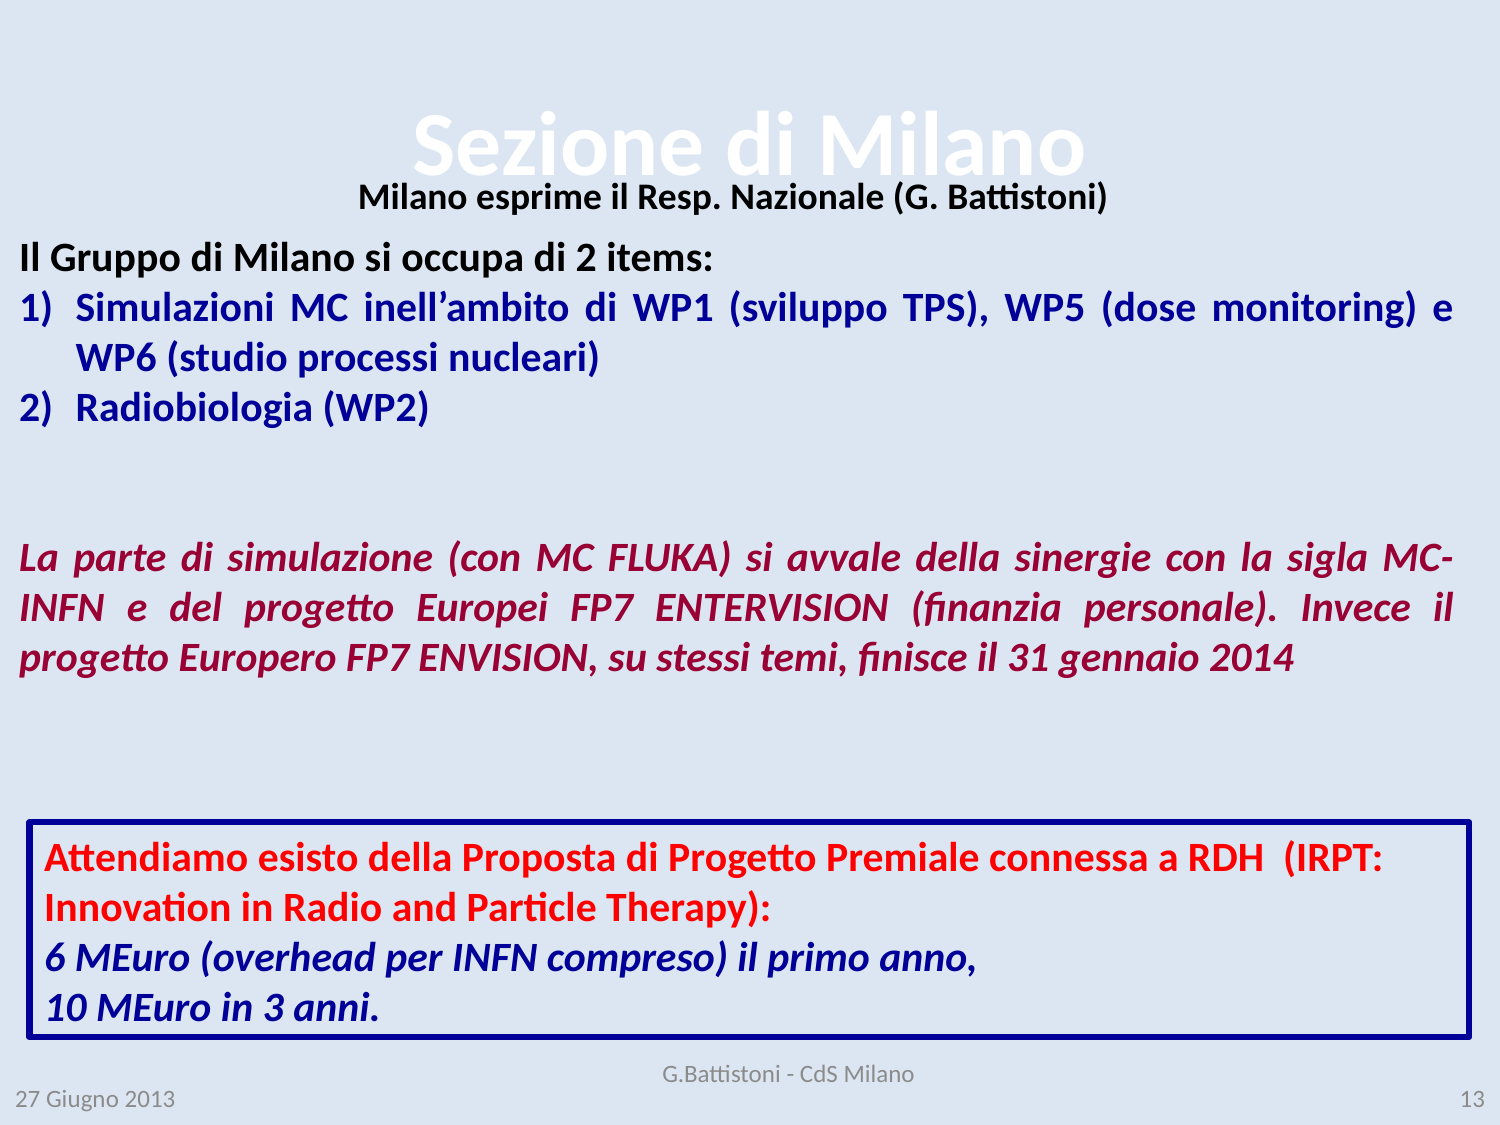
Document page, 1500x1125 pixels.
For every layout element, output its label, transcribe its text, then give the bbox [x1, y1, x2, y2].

slide_number 27 Giugno 2013 [0, 1070, 350, 1125]
title Sezione di Milano [75, 45, 1425, 222]
slide_number 13 [1149, 1070, 1500, 1125]
text_box Attendiamo esisto della Proposta di Progetto Premiale connessa a RDH (IRPT: Innovation in Radio and Particle Therapy): 6 MEuro (overhead per INFN compreso) il primo anno, 10 MEuro in 3 anni. [29, 822, 1470, 1038]
text_box Milano esprime il Resp. Nazionale (G. Battistoni) [64, 164, 1403, 222]
footer G.Battistoni - CdS Milano [511, 1042, 1067, 1103]
text_box Il Gruppo di Milano si occupa di 2 items: Simulazioni MC inell’ambito di WP1 (sviluppo TPS), WP5 (dose monitoring) e WP6 (studio processi nucleari) Radiobiologia (WP2) La parte di simulazione (con MC FLUKA) si avvale della sinergie con la sigla MC-INFN e del progetto Europei FP7 ENTERVISION (finanzia personale). Invece il progetto Europero FP7 ENVISION, su stessi temi, finisce il 31 gennaio 2014 [4, 222, 1470, 738]
